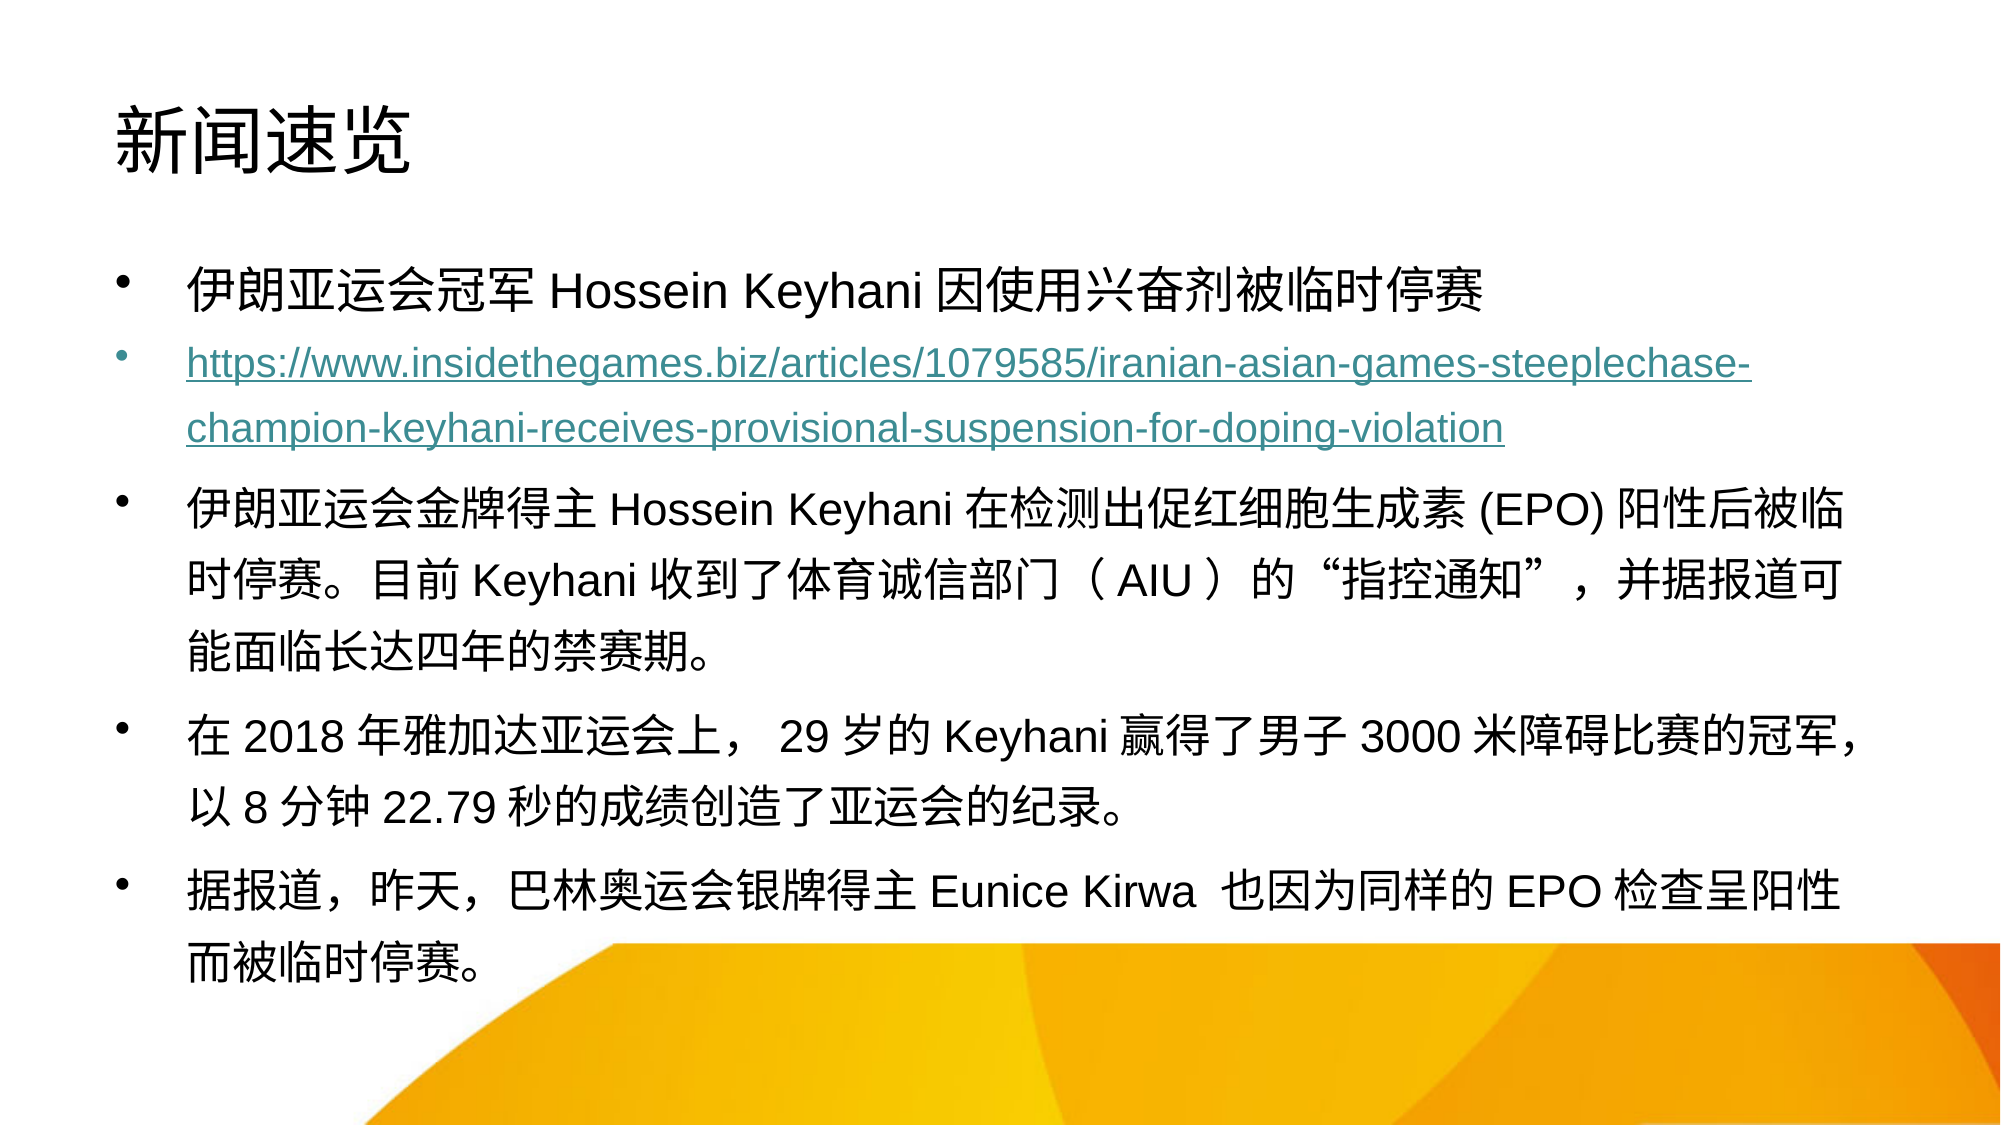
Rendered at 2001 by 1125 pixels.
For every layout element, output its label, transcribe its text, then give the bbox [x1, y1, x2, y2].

title 新闻速览 [99, 44, 1901, 232]
list 伊朗亚运会冠军Hossein Keyhani因使用兴奋剂被临时停赛 https://www.insidethegames.biz/articles/1079585/iranian-asian-games-steeplechase-champion-keyhani-receives-provisional-suspension-for-doping-violation 伊朗亚运会金牌得主Hossein Keyhani在检测出促红细胞生成素(EPO)阳性后被临时停赛。目前Keyhani收到了体育诚信部门（AIU）的“指控通知”，并据报道可能面临长达四年的禁赛期。 在2018年雅加达亚运会上，29岁的Keyhani赢得了男子3000米障碍比赛的冠军，以8分钟22.79秒的成绩创造了亚运会的纪录。 据报道，昨天，巴林奥运会银牌得主Eunice Kirwa 也因为同样的EPO检查呈阳性而被临时停赛。 [99, 232, 1901, 976]
picture [0, 0, 2001, 1125]
